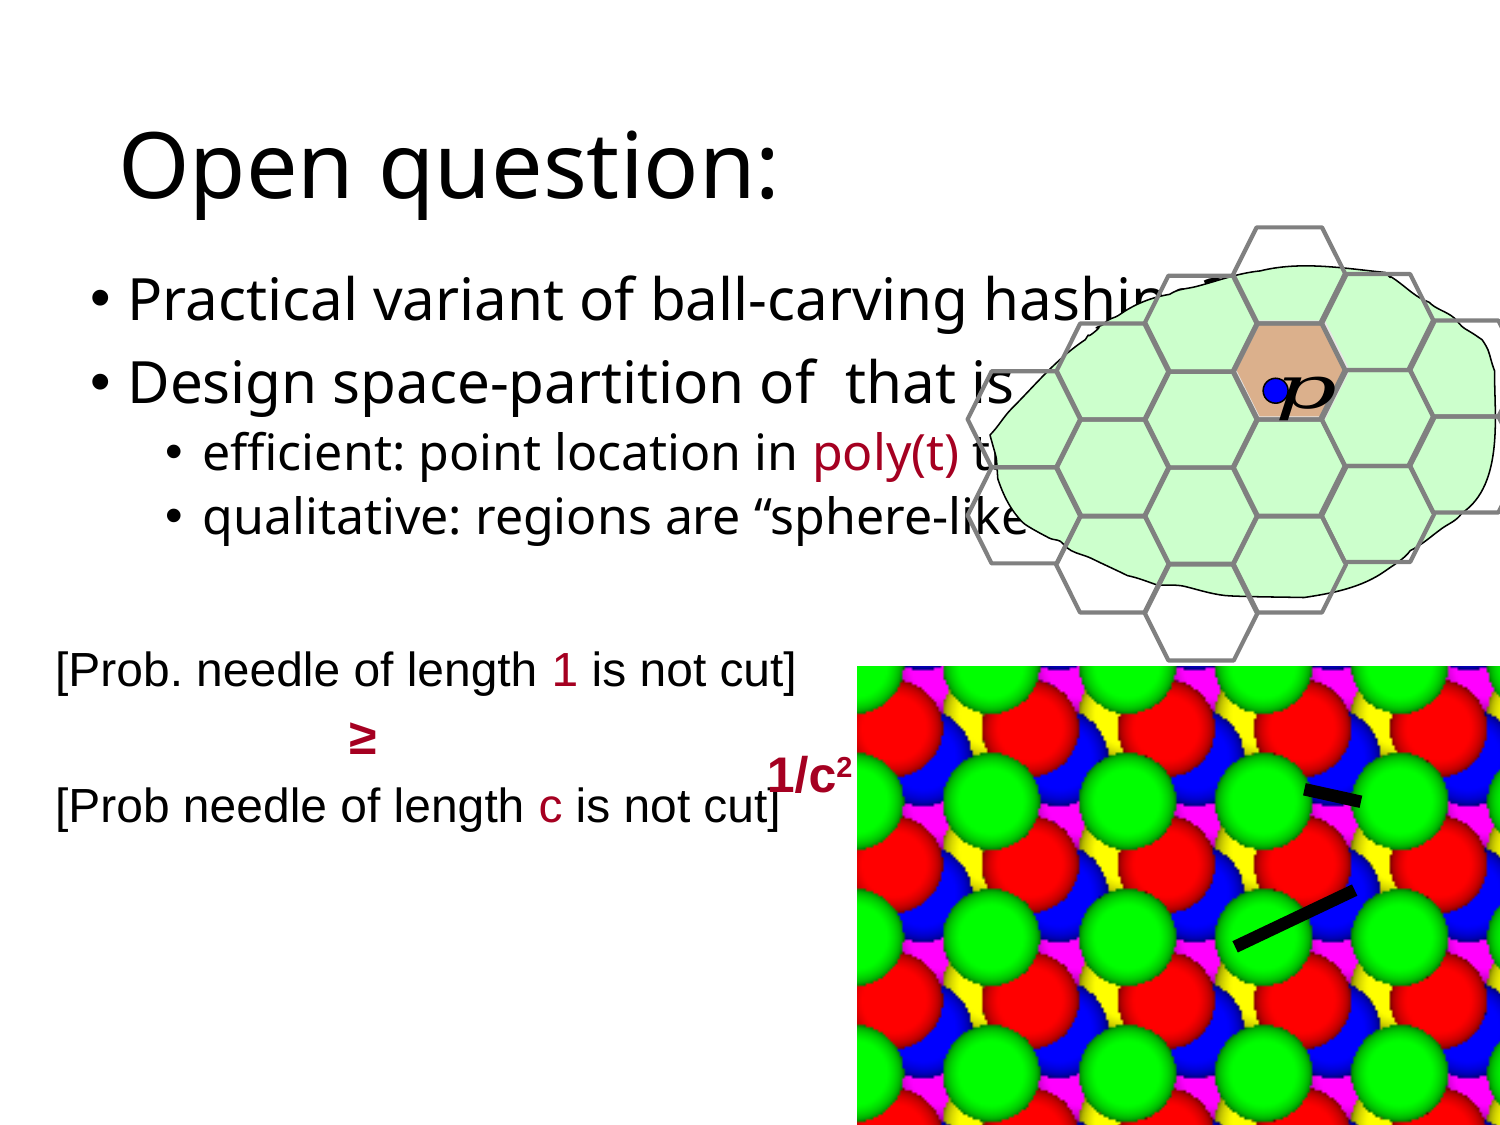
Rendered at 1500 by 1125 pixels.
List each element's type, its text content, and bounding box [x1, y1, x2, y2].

text_box [Prob needle of length c is not cut] [40, 767, 796, 840]
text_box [967, 227, 1500, 661]
picture [857, 666, 1500, 1125]
title Open question: [103, 59, 1397, 278]
text_box [Prob. needle of length 1 is not cut] [40, 631, 812, 704]
text_box 1/c2 [752, 735, 857, 811]
text_box ≥ [334, 697, 392, 773]
